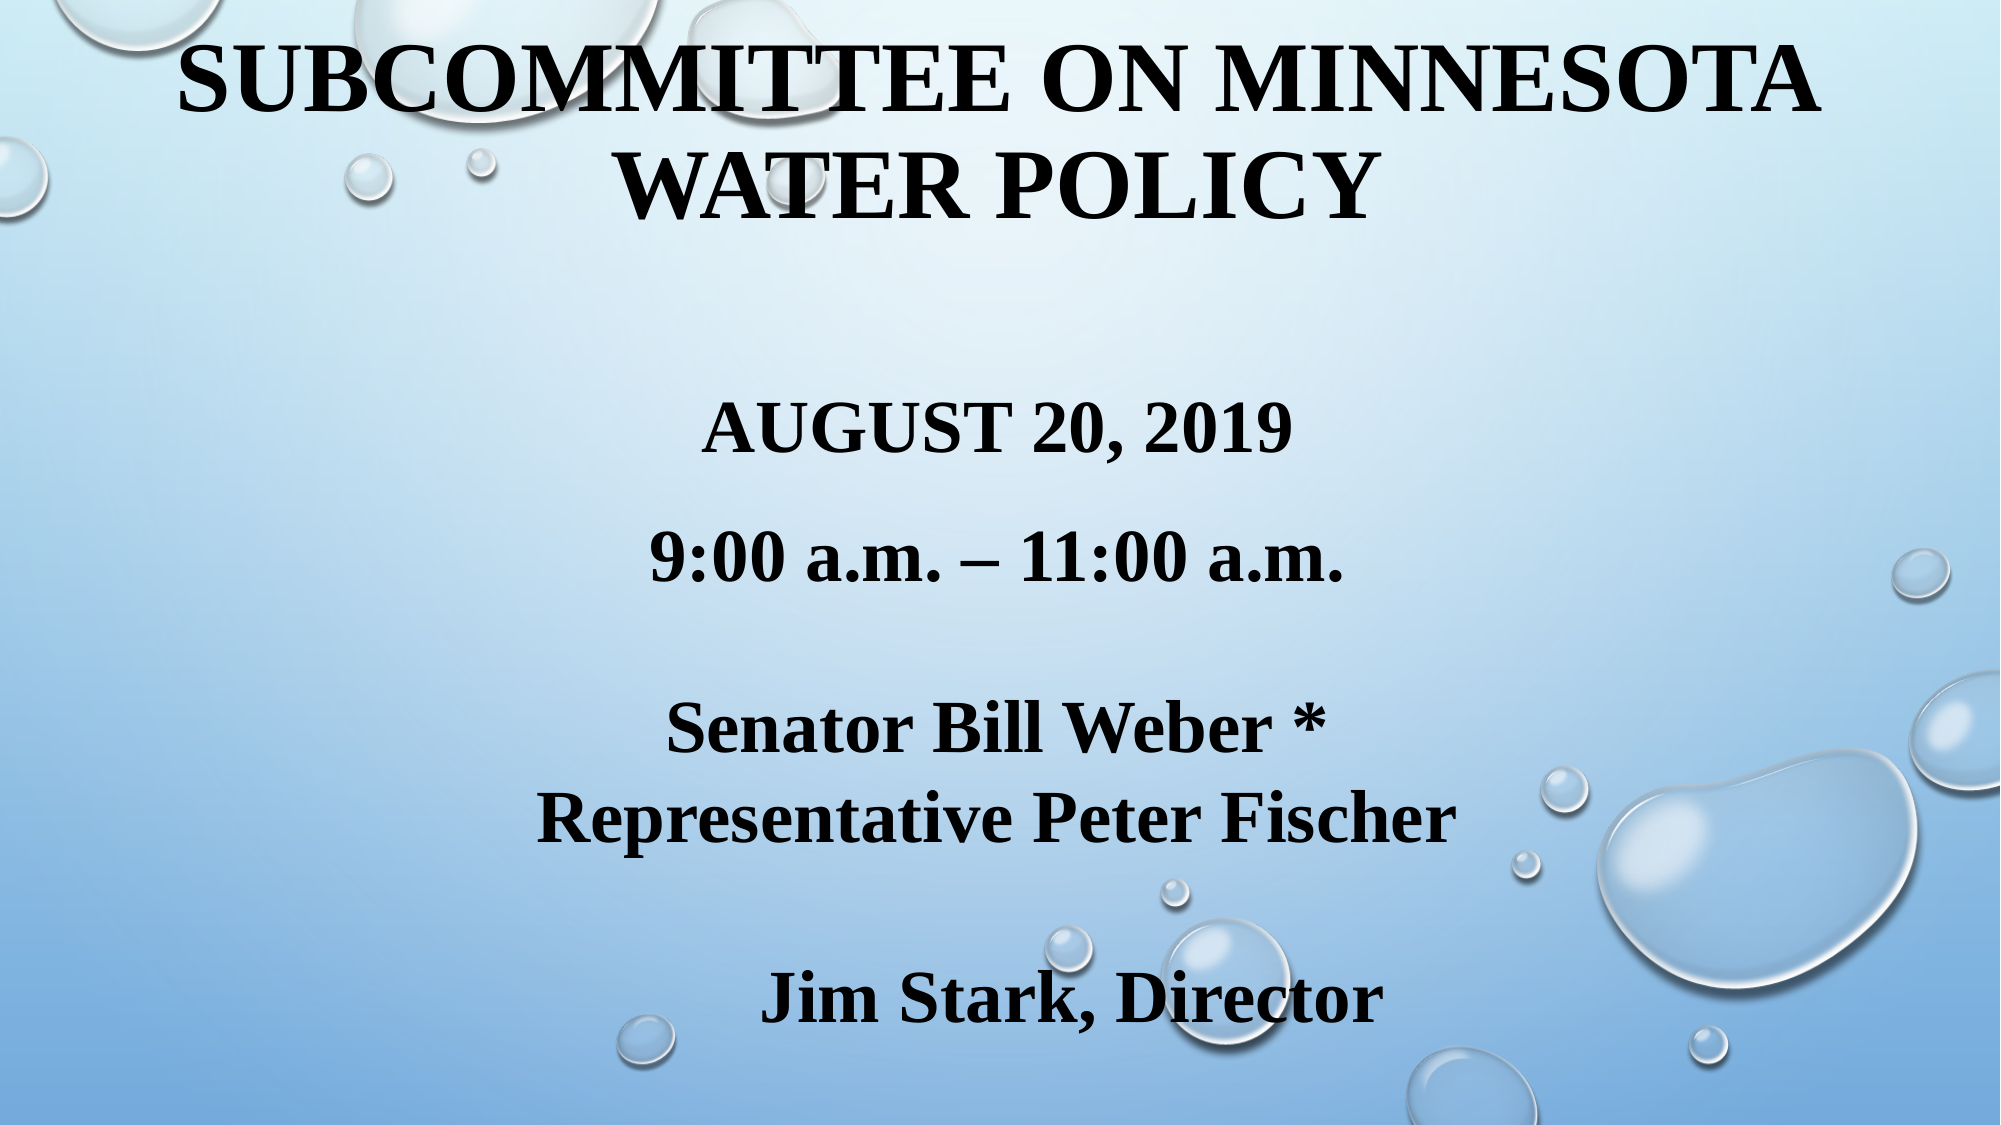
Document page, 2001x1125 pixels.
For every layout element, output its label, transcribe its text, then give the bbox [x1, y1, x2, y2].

picture [0, 0, 2000, 1125]
title Subcommittee on Minnesota Water Policy [42, 15, 1953, 249]
subtitle August 20, 2019 9:00 a.m. – 11:00 a.m. Senator Bill Weber * Representative Peter Fischer Jim Stark, Director [71, 351, 1924, 1125]
